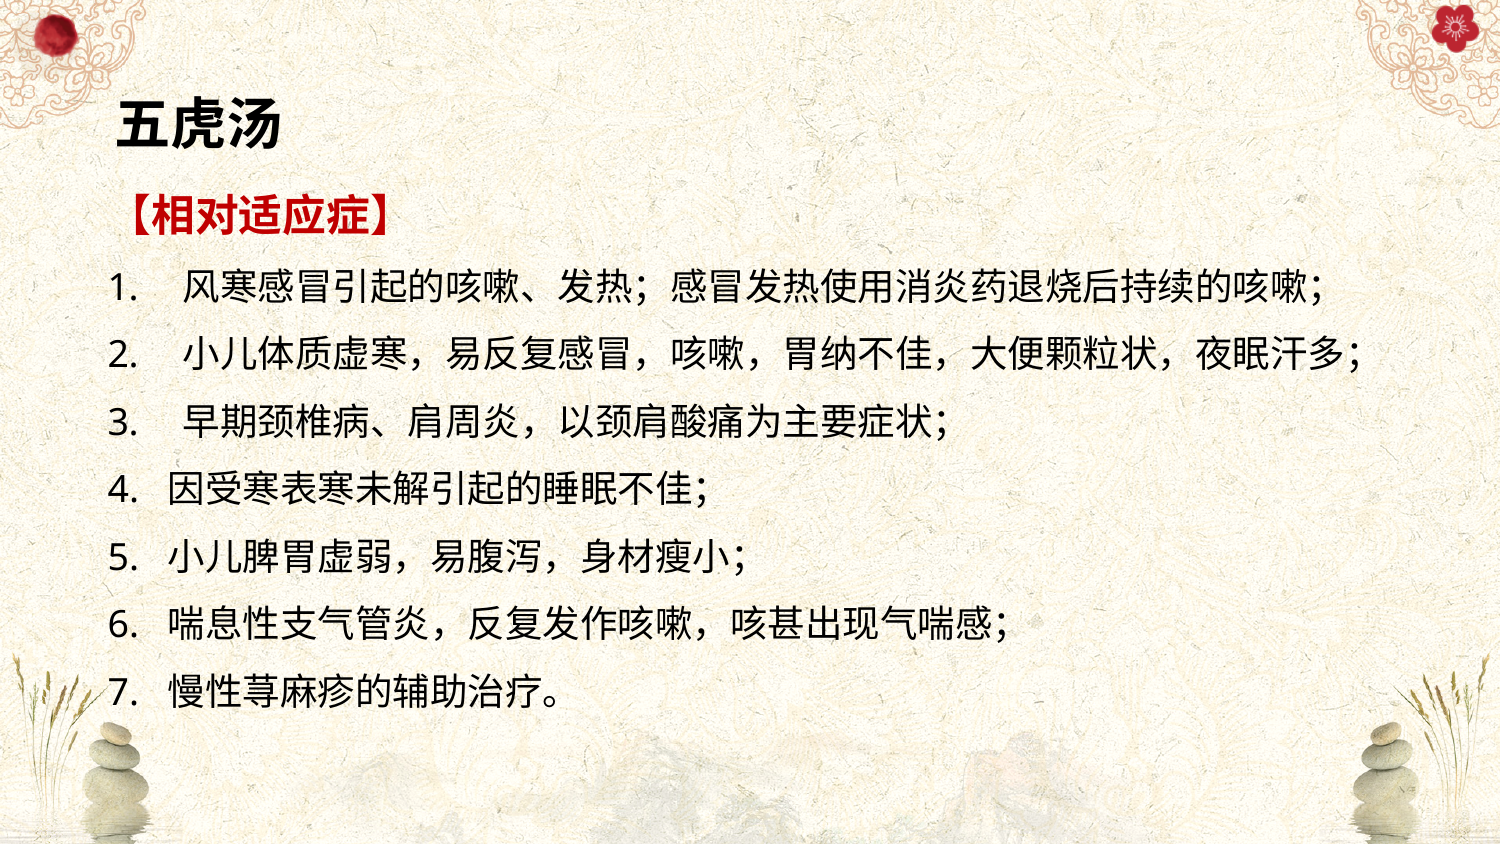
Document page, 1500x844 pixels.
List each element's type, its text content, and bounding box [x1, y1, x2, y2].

picture [0, 0, 1500, 844]
text_box 五虎汤 [103, 44, 1060, 208]
text_box 【相对适应症】 风寒感冒引起的咳嗽、发热；感冒发热使用消炎药退烧后持续的咳嗽； 小儿体质虚寒，易反复感冒，咳嗽，胃纳不佳，大便颗粒状，夜眠汗多； 早期颈椎病、肩周炎，以颈肩酸痛为主要症状； 4. 因受寒表寒未解引起的睡眠不佳； 5. 小儿脾胃虚弱，易腹泻，身材瘦小； 6. 喘息性支气管炎，反复发作咳嗽，咳甚出现气喘感； 7. 慢性荨麻疹的辅助治疗。 [92, 164, 1380, 839]
